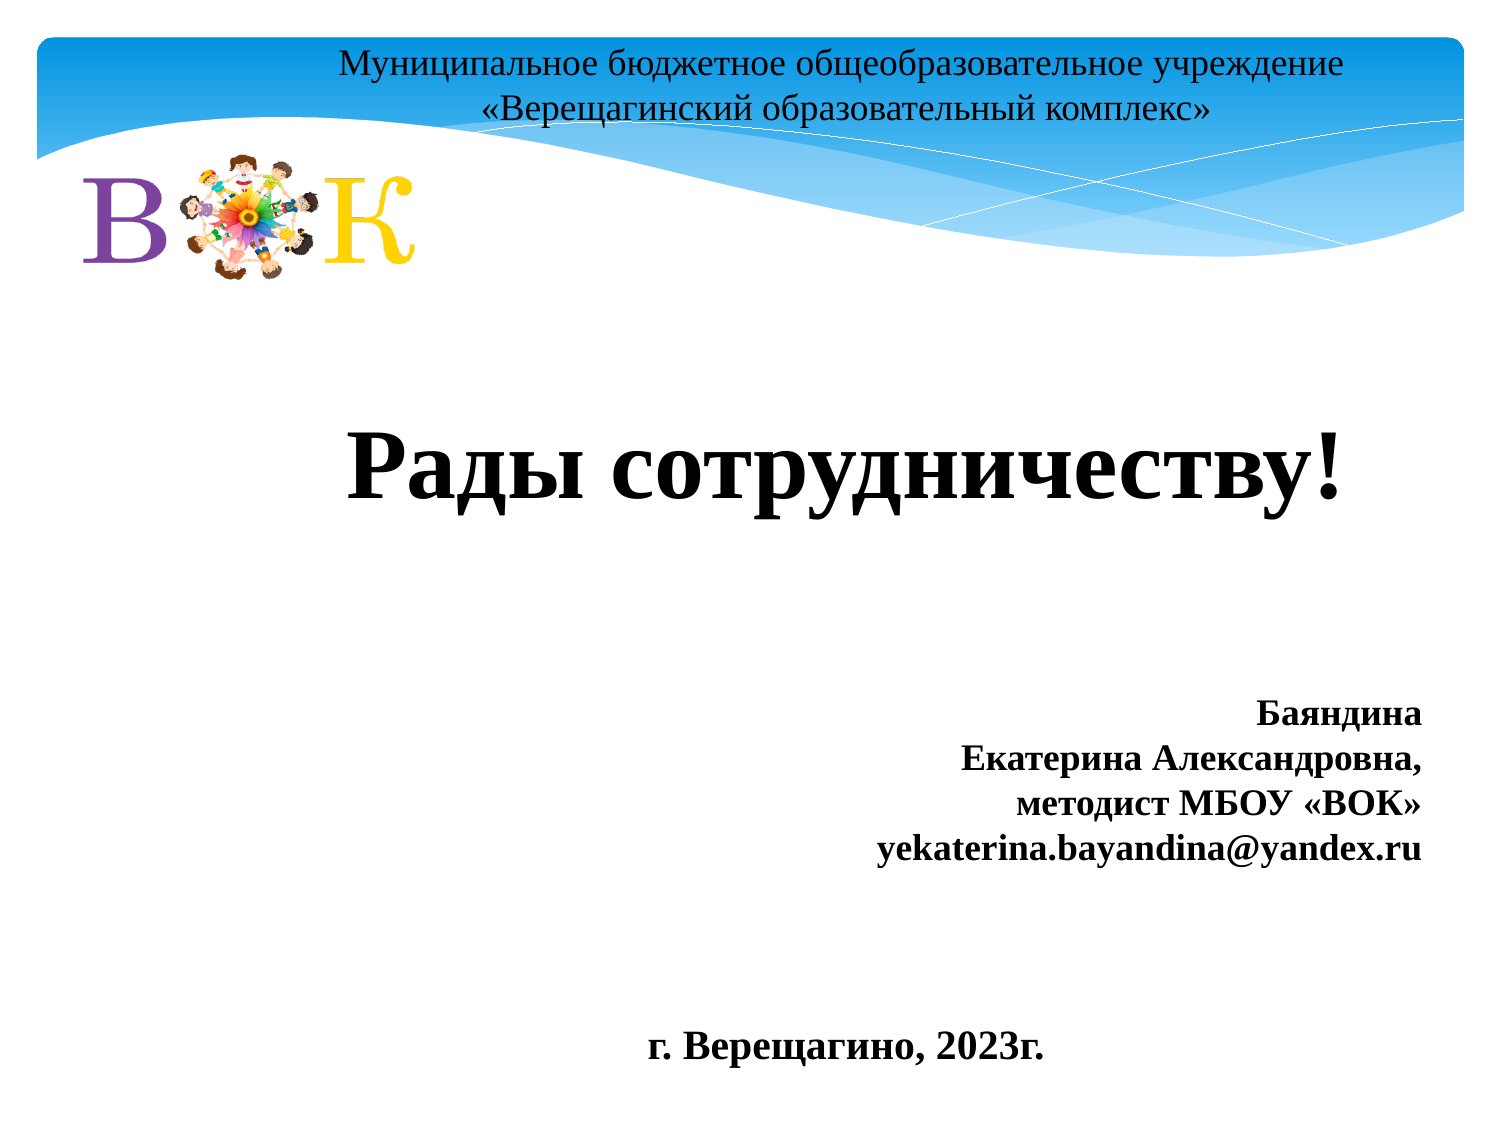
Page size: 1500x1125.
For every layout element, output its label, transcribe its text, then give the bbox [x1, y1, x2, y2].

picture [56, 136, 455, 303]
text_box Муниципальное бюджетное общеобразовательное учреждение «Верещагинский образовательный комплекс» Рады сотрудничеству! Баяндина Екатерина Александровна, методист МБОУ «ВОК» yekaterina.bayandina@yandex.ru г. Верещагино, 2023г. [255, 30, 1437, 1125]
